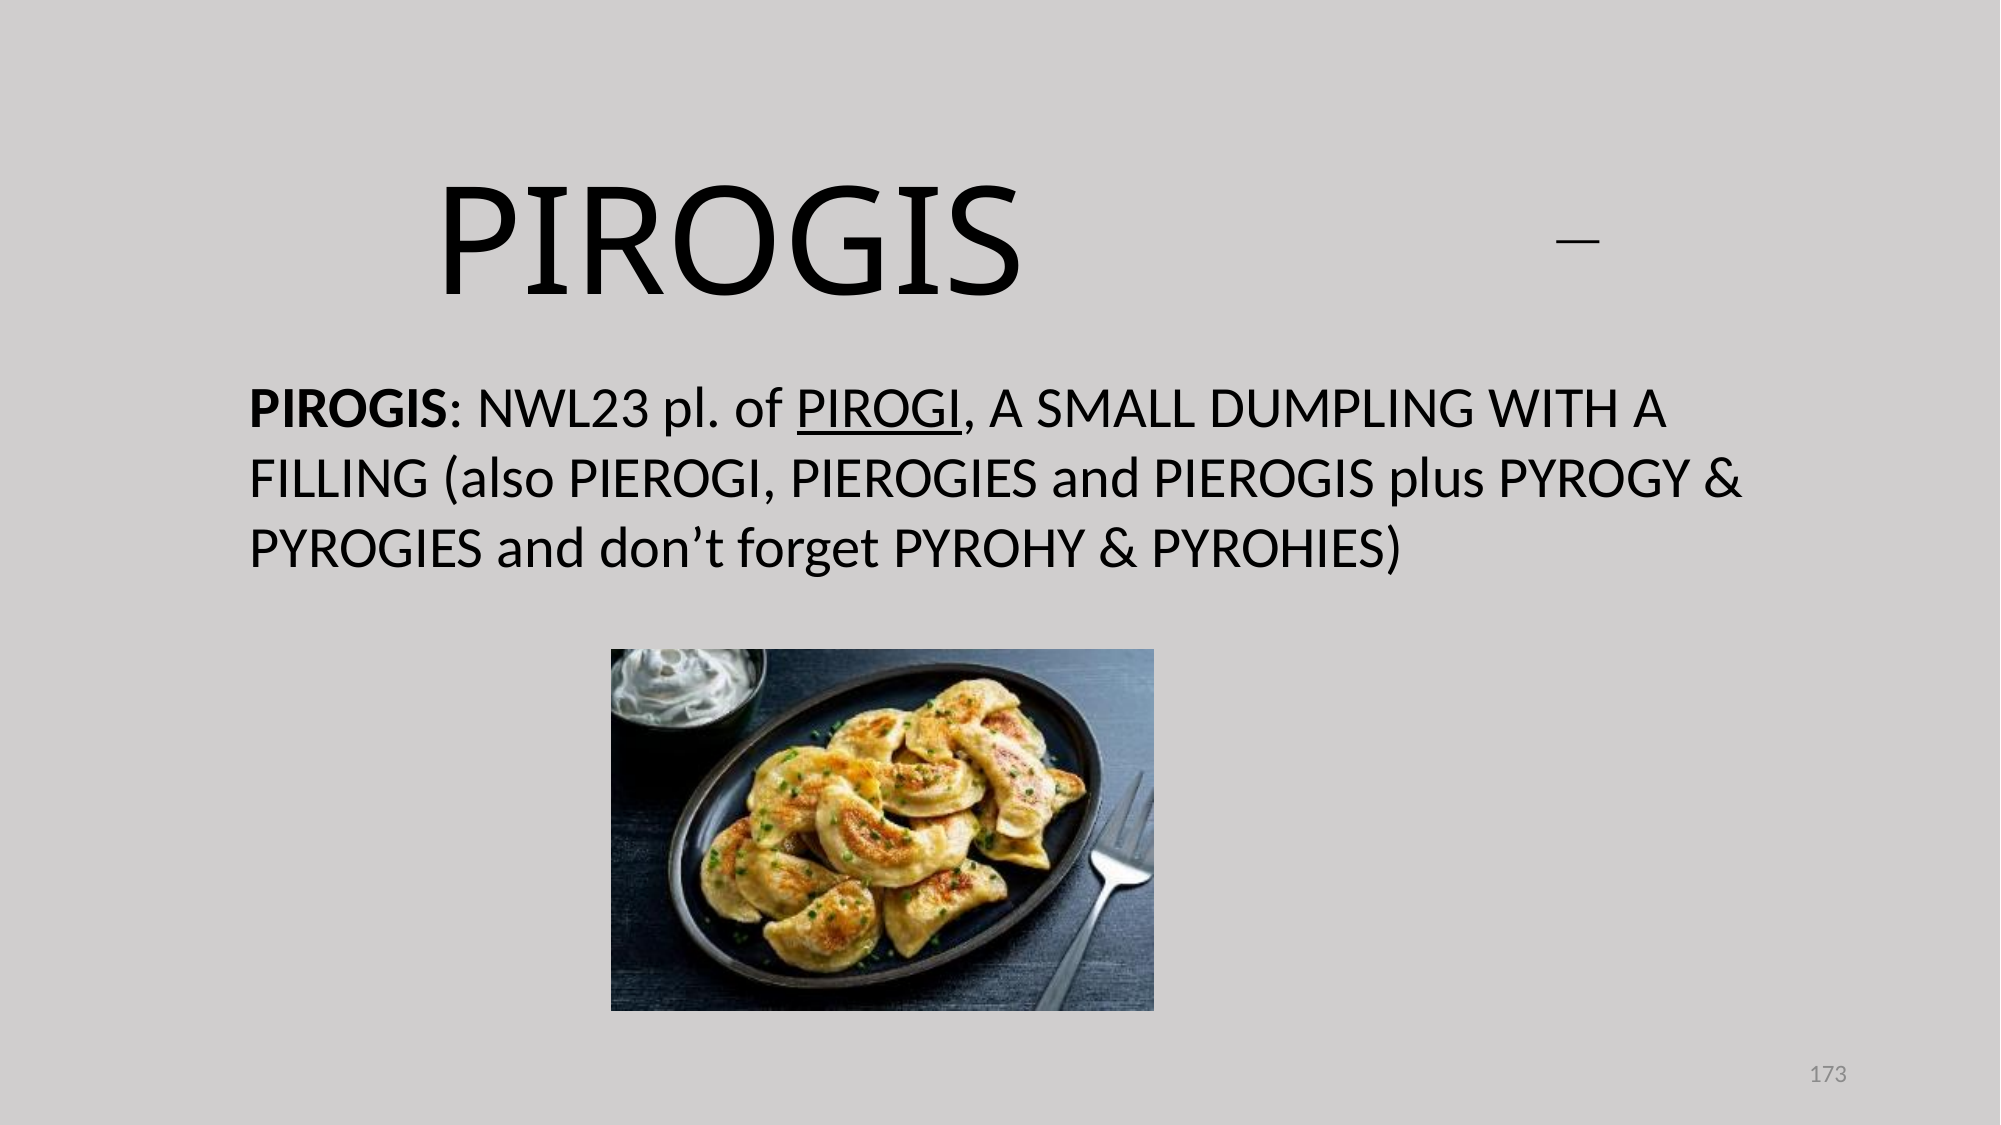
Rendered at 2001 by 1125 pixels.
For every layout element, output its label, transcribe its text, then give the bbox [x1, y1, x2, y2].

text_box PIROGIS: NWL23 pl. of PIROGI, A SMALL DUMPLING WITH A FILLING (also PIEROGI, PIEROGIES and PIEROGIS plus PYROGY & PYROGIES and don’t forget PYROHY & PYROHIES) [235, 362, 1817, 587]
slide_number 173 [1412, 1042, 1863, 1103]
text_box PIROGIS [417, 136, 1694, 332]
text_box _ [1542, 151, 1675, 257]
picture [611, 649, 1154, 1011]
